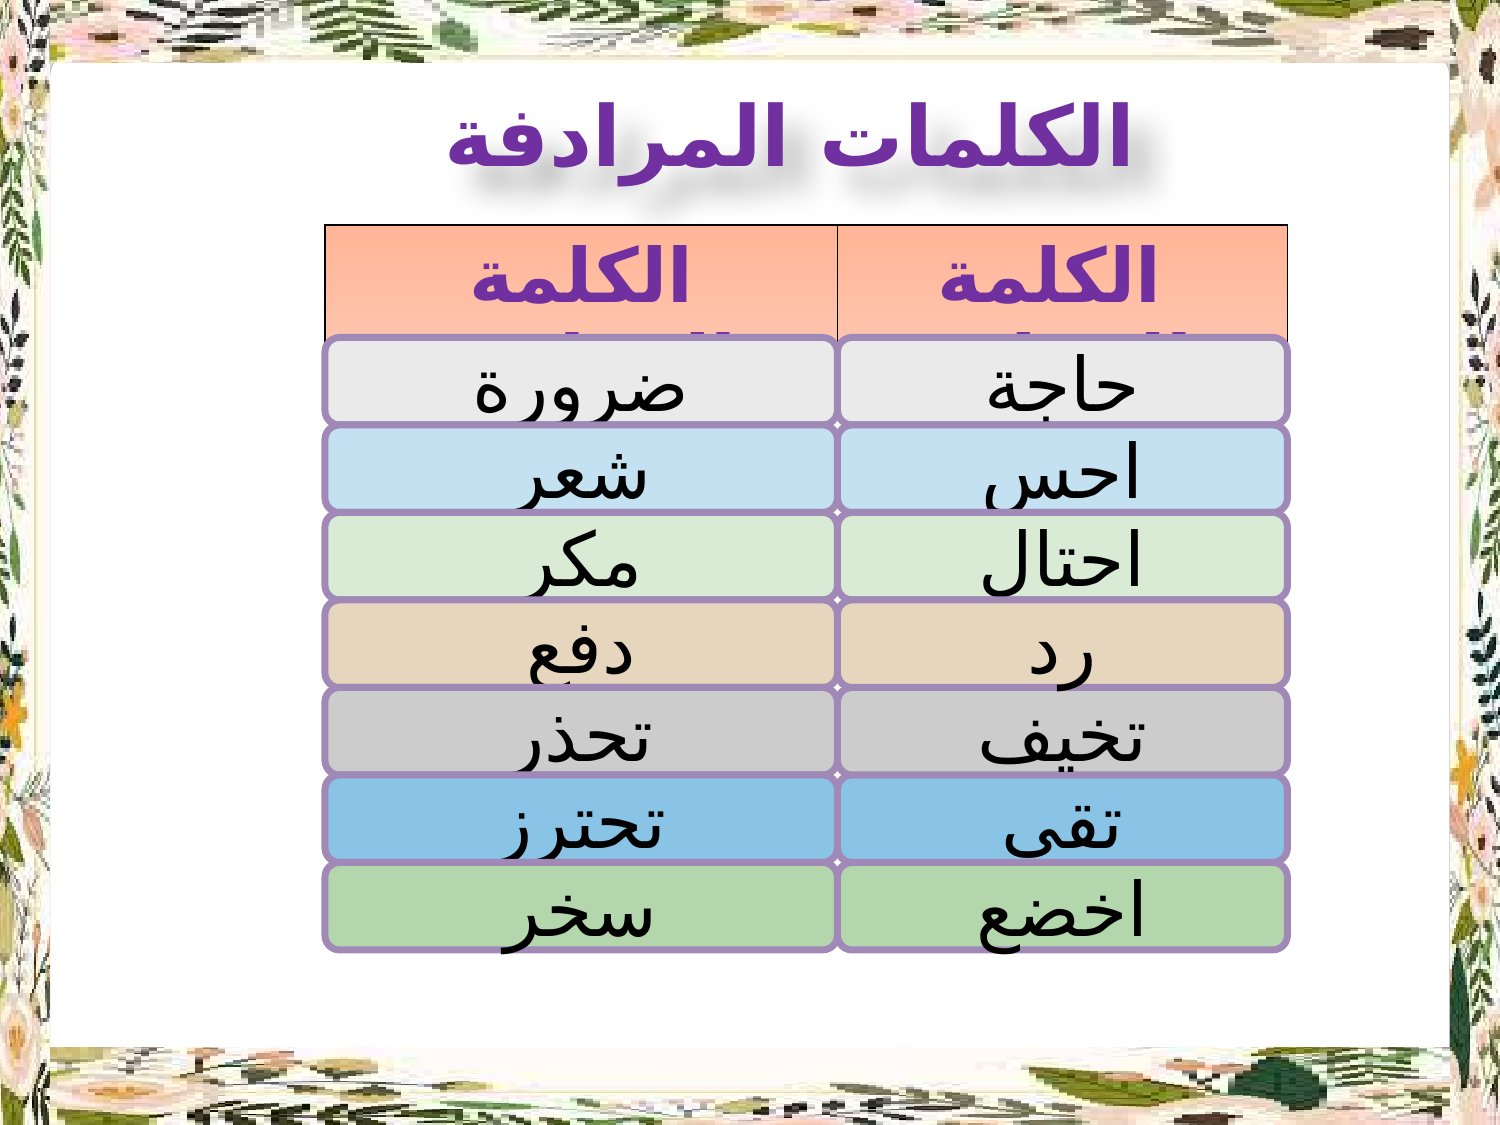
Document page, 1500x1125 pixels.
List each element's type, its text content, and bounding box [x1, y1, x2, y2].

text_box ضرورة [321, 333, 841, 425]
text_box سخر [321, 858, 841, 954]
text_box دفع [321, 596, 841, 687]
text_box تخيف [837, 688, 1291, 779]
text_box تحذر [321, 683, 841, 775]
text_box تقى [837, 775, 1291, 866]
text_box شعر [321, 421, 841, 512]
text_box مكر [321, 508, 841, 600]
text_box اخضع [837, 862, 1291, 954]
text_box تحترز [321, 771, 841, 862]
text_box حاجة [837, 333, 1291, 425]
text_box احس [837, 421, 1291, 512]
text_box الكلمات المرادفة [399, 77, 1180, 193]
text_box احتال [837, 508, 1291, 600]
text_box رد [837, 596, 1291, 691]
table_header الكلمة المرادفة [326, 226, 837, 339]
table_header الكلمة الاصلي [838, 226, 1287, 339]
picture [0, 0, 1500, 1125]
